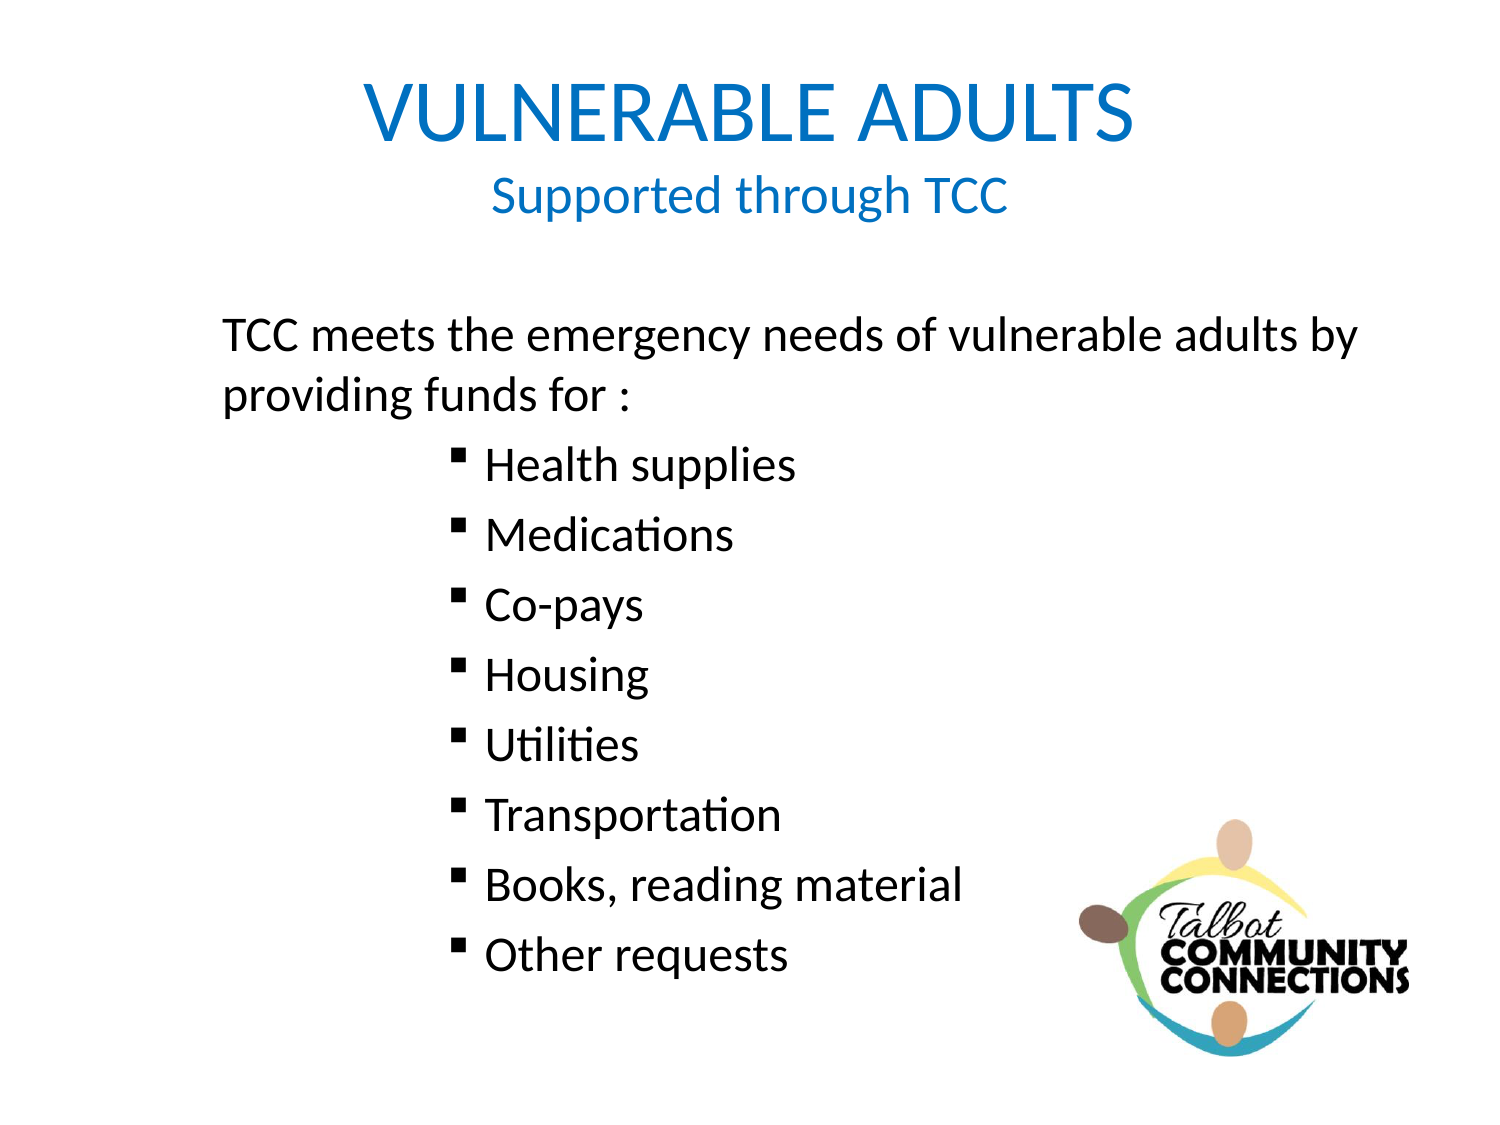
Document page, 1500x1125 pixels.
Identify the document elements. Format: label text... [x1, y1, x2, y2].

picture [1077, 819, 1409, 1057]
title VULNERABLE ADULTS Supported through TCC [75, 45, 1425, 233]
list TCC meets the emergency needs of vulnerable adults by providing funds for : Health supplies Medications Co-pays Housing Utilities Transportation Books, reading material Other requests [206, 293, 1425, 1057]
